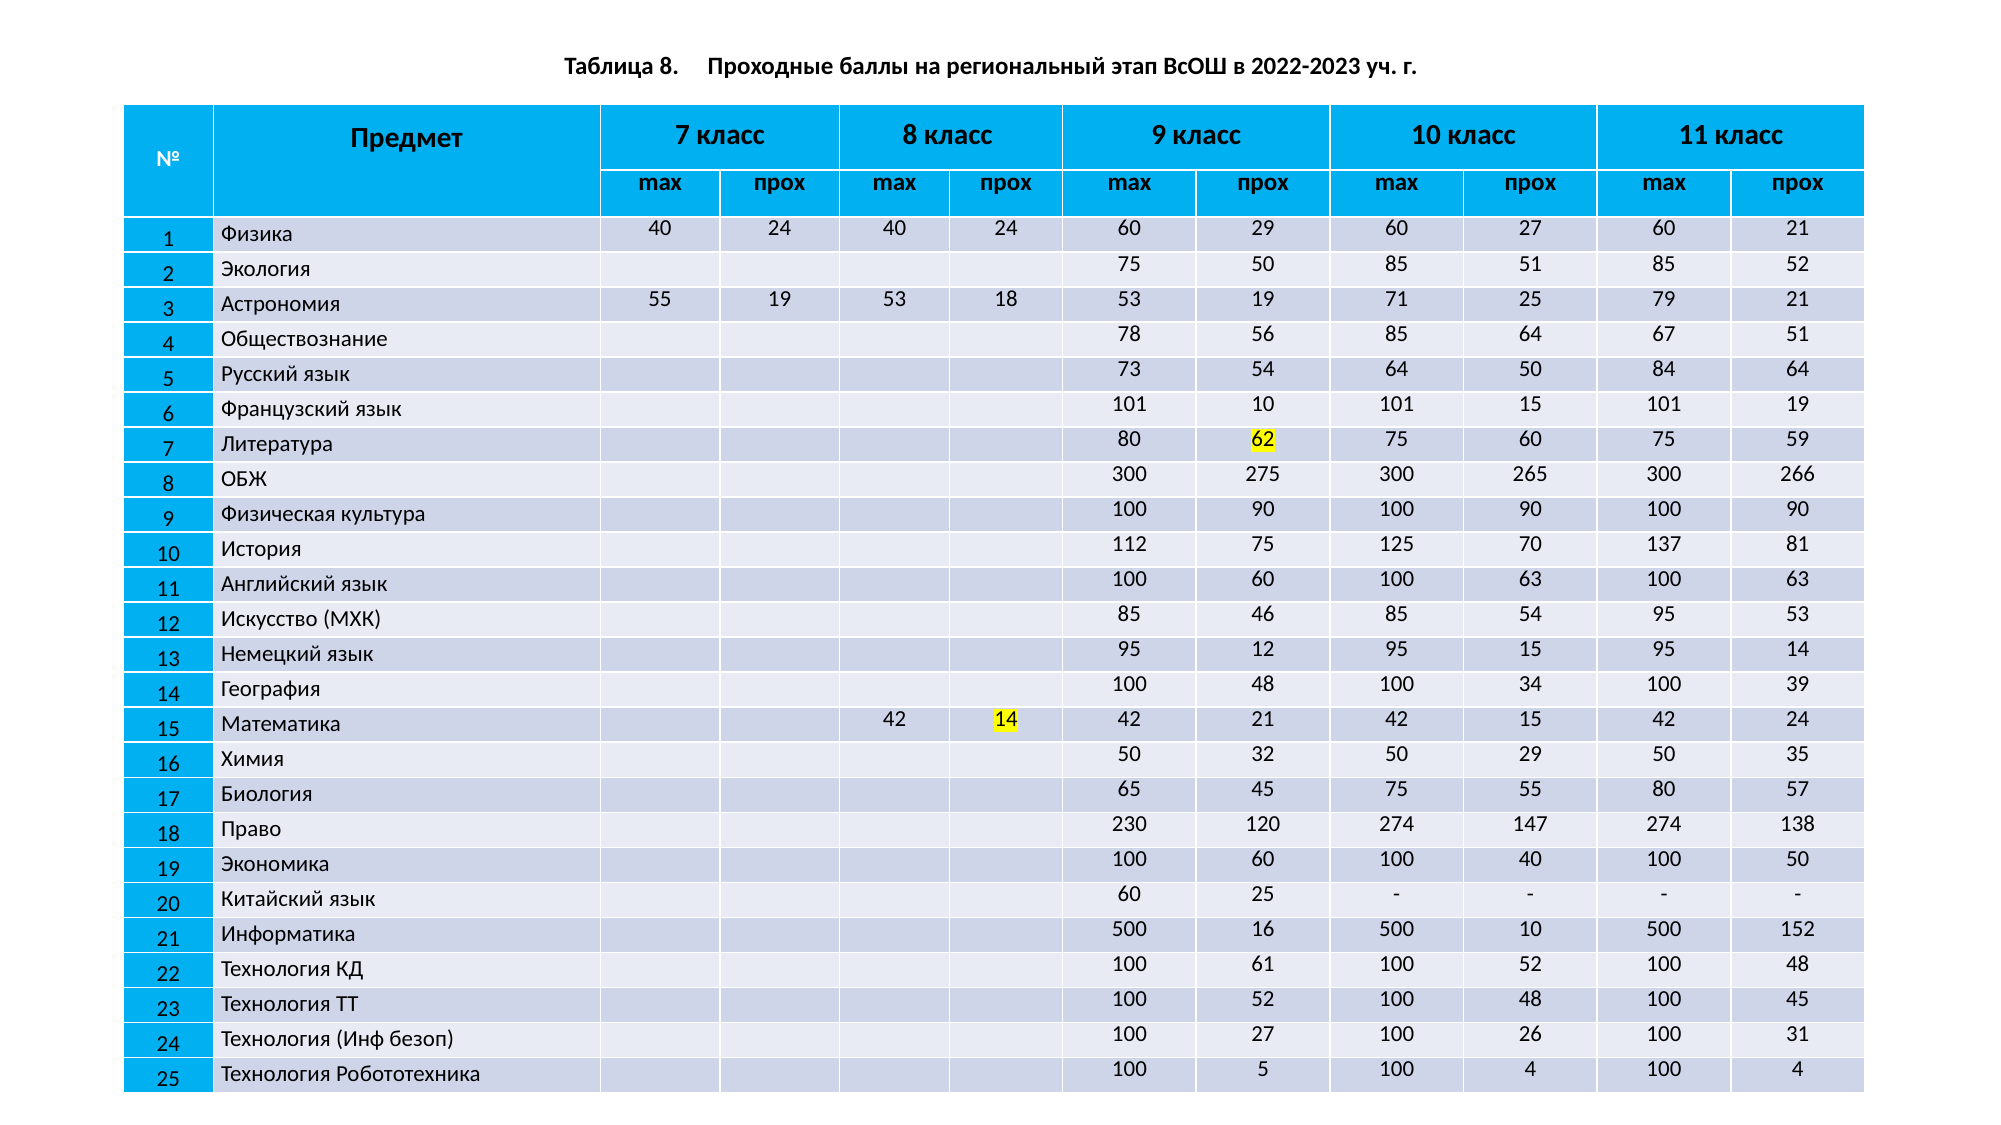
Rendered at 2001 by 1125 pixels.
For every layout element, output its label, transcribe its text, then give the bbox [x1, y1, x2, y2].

table_cell [840, 603, 949, 636]
table_cell История [214, 533, 600, 566]
table_cell 10 [124, 533, 213, 566]
table_cell 55 [1464, 778, 1596, 812]
table_cell [721, 498, 839, 531]
table_cell 50 [1598, 743, 1730, 777]
table_cell [721, 778, 839, 812]
table_cell Французский язык [214, 393, 600, 426]
table_cell Физика [214, 218, 600, 251]
table_cell 100 [1331, 1058, 1463, 1092]
table_cell прох [1464, 171, 1596, 216]
table_cell [840, 1058, 949, 1092]
table_cell 48 [1464, 988, 1596, 1022]
table_cell Астрономия [214, 288, 600, 321]
table_cell 95 [1598, 603, 1730, 636]
table_cell 100 [1331, 1023, 1463, 1057]
table_cell [950, 498, 1062, 531]
table_cell 100 [1063, 988, 1195, 1022]
table_cell 60 [1197, 848, 1329, 882]
table_cell 12 [124, 603, 213, 636]
table_cell [721, 428, 839, 461]
table_cell 85 [1331, 603, 1463, 636]
table_cell [840, 813, 949, 847]
table_cell География [214, 673, 600, 706]
table_cell [721, 988, 839, 1022]
table_cell 20 [124, 883, 213, 917]
table_cell 51 [1732, 323, 1864, 356]
table_cell 274 [1598, 813, 1730, 847]
table_cell [601, 498, 719, 531]
table_cell 23 [124, 988, 213, 1022]
table_cell 500 [1063, 918, 1195, 952]
table_cell 500 [1598, 918, 1730, 952]
table_cell 4 [1464, 1058, 1596, 1092]
table_cell 25 [1197, 883, 1329, 917]
table_cell 59 [1732, 428, 1864, 461]
table_cell 100 [1063, 848, 1195, 882]
table_cell 265 [1464, 463, 1596, 496]
table_cell 31 [1732, 1023, 1864, 1057]
table_cell 138 [1732, 813, 1864, 847]
table_cell [950, 743, 1062, 777]
table_cell [721, 253, 839, 286]
table_cell [601, 778, 719, 812]
table_cell 35 [1732, 743, 1864, 777]
table_cell 75 [1331, 428, 1463, 461]
table_cell 10 [1464, 918, 1596, 952]
table_cell [721, 883, 839, 917]
table_cell 45 [1732, 988, 1864, 1022]
table_cell 11 класс [1598, 105, 1864, 169]
table_cell 125 [1331, 533, 1463, 566]
table_cell 100 [1598, 1023, 1730, 1057]
table_cell 16 [124, 743, 213, 777]
table_cell [950, 1023, 1062, 1057]
table_cell 70 [1464, 533, 1596, 566]
table_cell 53 [1063, 288, 1195, 321]
table_cell 100 [1598, 953, 1730, 987]
table_cell 54 [1464, 603, 1596, 636]
table_cell 13 [124, 638, 213, 671]
table_cell [601, 323, 719, 356]
table_cell [840, 533, 949, 566]
table_cell [950, 778, 1062, 812]
table_cell 75 [1197, 533, 1329, 566]
table_cell 10 [1197, 393, 1329, 426]
table_cell 112 [1063, 533, 1195, 566]
table_cell 48 [1732, 953, 1864, 987]
table_cell 42 [1598, 708, 1730, 741]
table_cell 100 [1598, 848, 1730, 882]
table_cell 75 [1331, 778, 1463, 812]
table_cell [601, 463, 719, 496]
table_cell Английский язык [214, 568, 600, 601]
table_cell 56 [1197, 323, 1329, 356]
table_cell [950, 848, 1062, 882]
table_cell 100 [1598, 988, 1730, 1022]
table_cell 101 [1063, 393, 1195, 426]
table_cell 78 [1063, 323, 1195, 356]
table_cell [721, 813, 839, 847]
table_cell 60 [1331, 218, 1463, 251]
table_cell 12 [1197, 638, 1329, 671]
table_cell [840, 953, 949, 987]
table_cell 54 [1197, 358, 1329, 391]
table_cell 95 [1331, 638, 1463, 671]
table_cell 48 [1197, 673, 1329, 706]
table_cell [950, 253, 1062, 286]
table_cell [721, 323, 839, 356]
table_cell 53 [1732, 603, 1864, 636]
table_cell 50 [1732, 848, 1864, 882]
table_cell 42 [1063, 708, 1195, 741]
table_cell 100 [1063, 568, 1195, 601]
table_cell Предмет [214, 105, 600, 216]
table_cell 6 [124, 393, 213, 426]
table_cell 39 [1732, 673, 1864, 706]
table_cell 19 [721, 288, 839, 321]
table_cell [950, 918, 1062, 952]
table_cell 100 [1063, 1058, 1195, 1092]
table_cell [840, 393, 949, 426]
table_cell 10 класс [1331, 105, 1596, 169]
table_cell 60 [1197, 568, 1329, 601]
table_cell [840, 463, 949, 496]
table_cell 57 [1732, 778, 1864, 812]
table_cell 95 [1063, 638, 1195, 671]
table_cell [721, 673, 839, 706]
table_cell 100 [1598, 673, 1730, 706]
table_cell 60 [1063, 883, 1195, 917]
table_cell [840, 743, 949, 777]
table_cell 24 [124, 1023, 213, 1057]
table_cell 9 класс [1063, 105, 1329, 169]
table_cell 3 [124, 288, 213, 321]
table_cell 85 [1331, 253, 1463, 286]
table_cell 14 [950, 708, 1062, 741]
table_cell 19 [1732, 393, 1864, 426]
table_cell 90 [1197, 498, 1329, 531]
table_cell [721, 708, 839, 741]
table_cell Биология [214, 778, 600, 812]
table_cell 65 [1063, 778, 1195, 812]
table_cell 24 [1732, 708, 1864, 741]
table_cell 22 [124, 953, 213, 987]
table_cell 40 [1464, 848, 1596, 882]
table_cell 100 [1331, 498, 1463, 531]
table_cell 5 [1197, 1058, 1329, 1092]
table_cell [601, 1023, 719, 1057]
table_cell Химия [214, 743, 600, 777]
table_cell Право [214, 813, 600, 847]
table_cell 79 [1598, 288, 1730, 321]
table_cell 40 [601, 218, 719, 251]
table_cell 26 [1464, 1023, 1596, 1057]
table_cell 90 [1464, 498, 1596, 531]
table_cell 50 [1063, 743, 1195, 777]
table_cell 500 [1331, 918, 1463, 952]
table_cell 75 [1598, 428, 1730, 461]
table_cell 16 [1197, 918, 1329, 952]
table_cell 137 [1598, 533, 1730, 566]
table_cell 73 [1063, 358, 1195, 391]
table_cell 85 [1063, 603, 1195, 636]
table_cell 50 [1197, 253, 1329, 286]
table_cell - [1464, 883, 1596, 917]
table_cell [840, 568, 949, 601]
table_cell [721, 393, 839, 426]
table_cell [950, 953, 1062, 987]
table_cell 100 [1063, 1023, 1195, 1057]
table_cell 100 [1331, 673, 1463, 706]
table_cell Технология Робототехника [214, 1058, 600, 1092]
table_cell [950, 428, 1062, 461]
table_cell 60 [1063, 218, 1195, 251]
table_cell [950, 393, 1062, 426]
table_cell 100 [1063, 673, 1195, 706]
table_cell [950, 673, 1062, 706]
table_cell 1 [124, 218, 213, 251]
table_cell 52 [1464, 953, 1596, 987]
table_cell [601, 953, 719, 987]
table_cell 4 [124, 323, 213, 356]
table_cell [721, 1058, 839, 1092]
table_cell [840, 323, 949, 356]
table_cell 64 [1732, 358, 1864, 391]
table_cell 71 [1331, 288, 1463, 321]
table_cell [840, 638, 949, 671]
table_cell [601, 708, 719, 741]
table_cell [840, 988, 949, 1022]
table_cell 101 [1331, 393, 1463, 426]
table_cell прох [1197, 171, 1329, 216]
table_cell 19 [1197, 288, 1329, 321]
table_cell [950, 603, 1062, 636]
table_cell 21 [1732, 218, 1864, 251]
table_cell 80 [1598, 778, 1730, 812]
table_cell 42 [840, 708, 949, 741]
table_cell [601, 253, 719, 286]
table_cell max [1598, 171, 1730, 216]
table_cell [601, 673, 719, 706]
table_cell [601, 743, 719, 777]
table_cell [721, 533, 839, 566]
table_cell [950, 813, 1062, 847]
table_cell max [1331, 171, 1463, 216]
table_cell [721, 358, 839, 391]
table_cell Русский язык [214, 358, 600, 391]
table_cell 100 [1598, 568, 1730, 601]
table_cell 95 [1598, 638, 1730, 671]
table_cell [601, 428, 719, 461]
table_cell 75 [1063, 253, 1195, 286]
table_cell 15 [1464, 393, 1596, 426]
table_cell 21 [1732, 288, 1864, 321]
table_cell 34 [1464, 673, 1596, 706]
table_cell 14 [1732, 638, 1864, 671]
table_cell 51 [1464, 253, 1596, 286]
table_cell [721, 1023, 839, 1057]
table_cell 63 [1732, 568, 1864, 601]
table_cell 9 [124, 498, 213, 531]
table_cell [840, 498, 949, 531]
table_cell 85 [1598, 253, 1730, 286]
table_cell 8 [124, 463, 213, 496]
table_cell 11 [124, 568, 213, 601]
table_cell Технология (Инф безоп) [214, 1023, 600, 1057]
table_cell 42 [1331, 708, 1463, 741]
table_cell [950, 568, 1062, 601]
table_cell 15 [124, 708, 213, 741]
table_cell [601, 918, 719, 952]
table_cell 15 [1464, 708, 1596, 741]
table_cell 17 [124, 778, 213, 812]
table_cell [721, 568, 839, 601]
table_cell 62 [1197, 428, 1329, 461]
table_cell [601, 813, 719, 847]
table_cell 18 [124, 813, 213, 847]
table_cell 4 [1732, 1058, 1864, 1092]
table_cell [721, 848, 839, 882]
table_cell [721, 953, 839, 987]
table_cell 27 [1197, 1023, 1329, 1057]
table_cell [601, 568, 719, 601]
table_cell 101 [1598, 393, 1730, 426]
table_header Таблица 8. Проходные баллы на региональный этап ВсОШ в 2022-2023 уч. г. [124, 33, 1864, 100]
table_cell 300 [1063, 463, 1195, 496]
table_cell 55 [601, 288, 719, 321]
table_cell 266 [1732, 463, 1864, 496]
table_cell [601, 603, 719, 636]
table_cell 100 [1063, 953, 1195, 987]
table_cell 300 [1598, 463, 1730, 496]
table_cell [601, 1058, 719, 1092]
table_cell Математика [214, 708, 600, 741]
table_cell [721, 743, 839, 777]
table_cell [950, 1058, 1062, 1092]
table_cell 52 [1197, 988, 1329, 1022]
table_cell 100 [1331, 953, 1463, 987]
table_cell [950, 988, 1062, 1022]
table_cell 50 [1331, 743, 1463, 777]
table_cell 25 [124, 1058, 213, 1092]
table_cell - [1331, 883, 1463, 917]
table_cell 7 [124, 428, 213, 461]
table_cell прох [950, 171, 1062, 216]
table_cell [601, 848, 719, 882]
table_cell 46 [1197, 603, 1329, 636]
table_cell 100 [1331, 848, 1463, 882]
table_cell 24 [721, 218, 839, 251]
table_cell 60 [1464, 428, 1596, 461]
table_cell [601, 533, 719, 566]
table_cell Технология ТТ [214, 988, 600, 1022]
table_cell 15 [1464, 638, 1596, 671]
table_cell 60 [1598, 218, 1730, 251]
table_cell [950, 638, 1062, 671]
table_cell Физическая культура [214, 498, 600, 531]
table_cell Информатика [214, 918, 600, 952]
table_cell Литература [214, 428, 600, 461]
table_cell 21 [1197, 708, 1329, 741]
table_cell 67 [1598, 323, 1730, 356]
table_cell [840, 848, 949, 882]
table_cell [840, 1023, 949, 1057]
table_cell 18 [950, 288, 1062, 321]
table_cell 85 [1331, 323, 1463, 356]
table_cell 64 [1331, 358, 1463, 391]
table_cell 8 класс [840, 105, 1062, 169]
table_cell прох [721, 171, 839, 216]
table_cell [601, 988, 719, 1022]
table_cell [601, 393, 719, 426]
table_cell [721, 603, 839, 636]
table_cell 100 [1331, 988, 1463, 1022]
table_cell 152 [1732, 918, 1864, 952]
table_cell ОБЖ [214, 463, 600, 496]
table_cell 53 [840, 288, 949, 321]
table_cell [601, 883, 719, 917]
table_cell 21 [124, 918, 213, 952]
table_cell 32 [1197, 743, 1329, 777]
table_cell № [124, 105, 213, 216]
table_cell [950, 358, 1062, 391]
table_cell Искусство (МХК) [214, 603, 600, 636]
table_cell 24 [950, 218, 1062, 251]
table_cell 2 [124, 253, 213, 286]
table_cell 27 [1464, 218, 1596, 251]
table_cell 300 [1331, 463, 1463, 496]
table_cell Китайский язык [214, 883, 600, 917]
table_cell Экология [214, 253, 600, 286]
table_cell [721, 463, 839, 496]
table_cell [840, 428, 949, 461]
table_cell 274 [1331, 813, 1463, 847]
table_cell 80 [1063, 428, 1195, 461]
table_cell 7 класс [601, 105, 839, 169]
table_cell [601, 638, 719, 671]
table_cell 29 [1197, 218, 1329, 251]
table_cell 230 [1063, 813, 1195, 847]
table_cell 81 [1732, 533, 1864, 566]
table_cell 84 [1598, 358, 1730, 391]
table_cell 5 [124, 358, 213, 391]
table_cell [840, 673, 949, 706]
table_cell 147 [1464, 813, 1596, 847]
table_cell 52 [1732, 253, 1864, 286]
table_cell 100 [1063, 498, 1195, 531]
table_cell 14 [124, 673, 213, 706]
table_cell [950, 883, 1062, 917]
table_cell [721, 638, 839, 671]
table_cell [840, 883, 949, 917]
table_cell Экономика [214, 848, 600, 882]
table_cell 19 [124, 848, 213, 882]
table_cell - [1732, 883, 1864, 917]
table_cell 90 [1732, 498, 1864, 531]
table_cell Технология КД [214, 953, 600, 987]
table_cell прох [1732, 171, 1864, 216]
table_cell Обществознание [214, 323, 600, 356]
table_cell max [1063, 171, 1195, 216]
table_cell [840, 358, 949, 391]
table_cell 120 [1197, 813, 1329, 847]
table_cell max [601, 171, 719, 216]
table_cell 50 [1464, 358, 1596, 391]
table_cell [950, 533, 1062, 566]
table_cell 64 [1464, 323, 1596, 356]
table_cell 25 [1464, 288, 1596, 321]
table_cell Немецкий язык [214, 638, 600, 671]
table_cell [840, 253, 949, 286]
table_cell [950, 323, 1062, 356]
table_cell - [1598, 883, 1730, 917]
table_cell [840, 918, 949, 952]
table_cell 45 [1197, 778, 1329, 812]
table_cell [601, 358, 719, 391]
table_cell 61 [1197, 953, 1329, 987]
table_cell max [840, 171, 949, 216]
table_cell 100 [1598, 1058, 1730, 1092]
table_cell 100 [1331, 568, 1463, 601]
table_cell 40 [840, 218, 949, 251]
table_cell [721, 918, 839, 952]
table_cell [840, 778, 949, 812]
table_cell [950, 463, 1062, 496]
table_cell 29 [1464, 743, 1596, 777]
table_cell 63 [1464, 568, 1596, 601]
table_cell 275 [1197, 463, 1329, 496]
table_cell 100 [1598, 498, 1730, 531]
